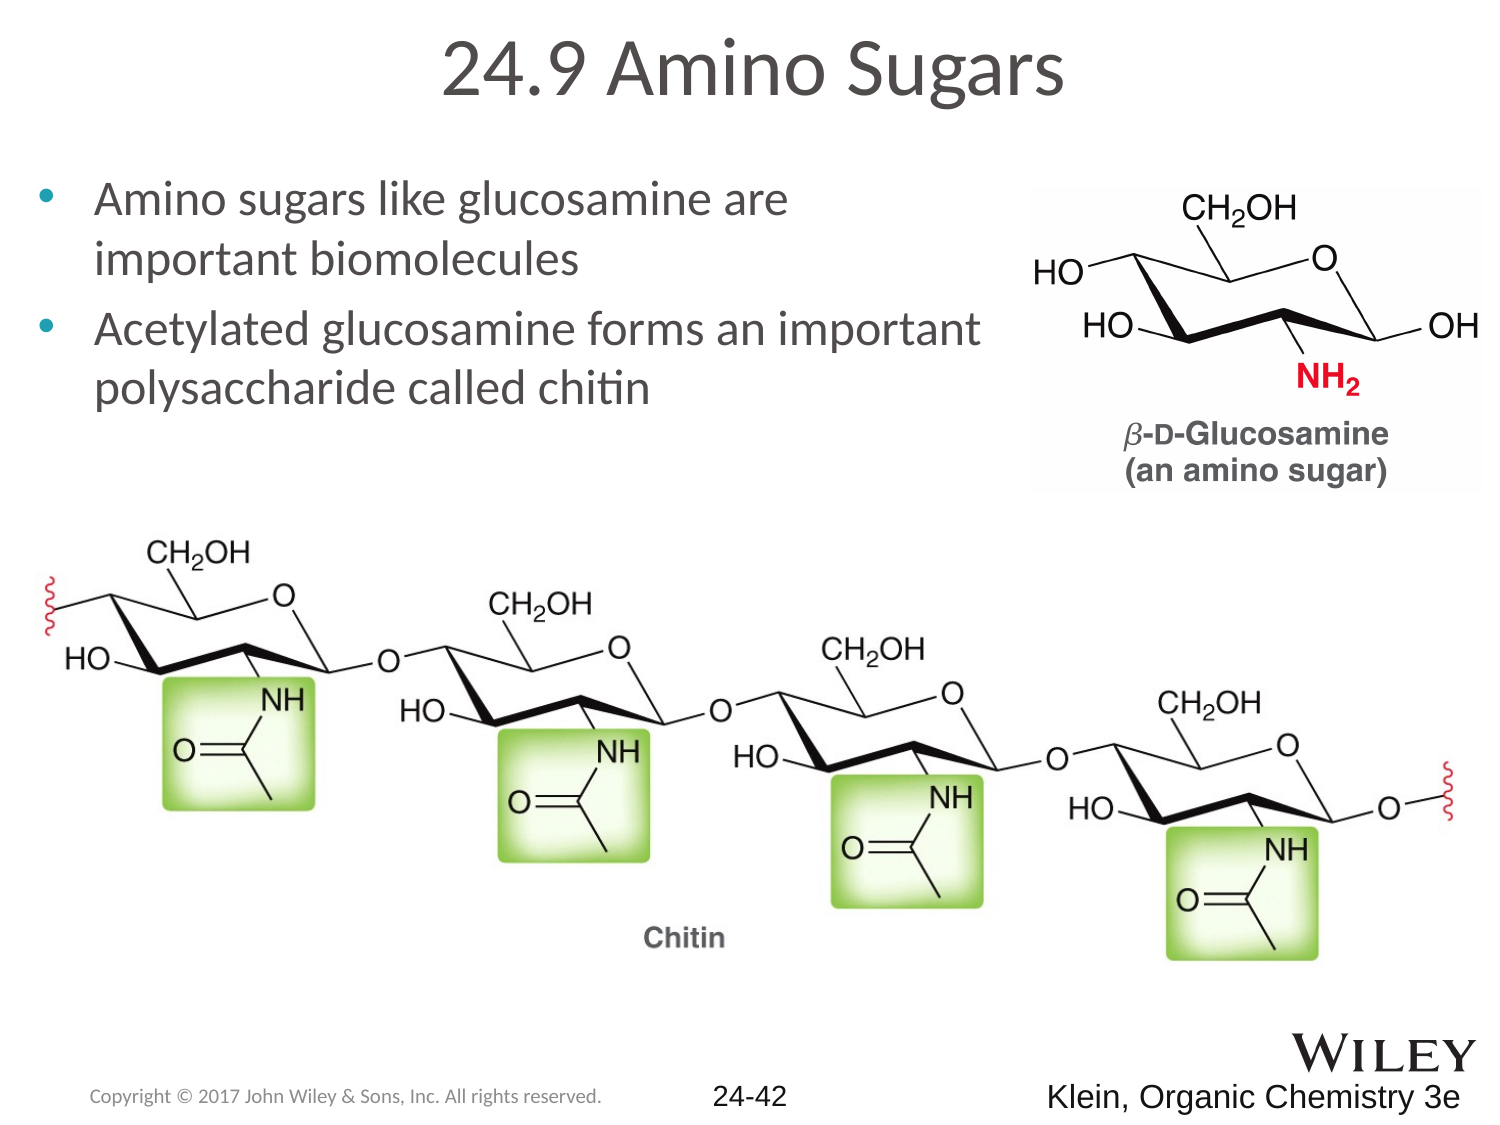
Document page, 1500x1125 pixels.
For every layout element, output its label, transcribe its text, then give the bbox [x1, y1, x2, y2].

slide_number Copyright © 2017 John Wiley & Sons, Inc. All rights reserved. [75, 1065, 604, 1125]
title 24.9 Amino Sugars [20, 2, 1486, 122]
picture [34, 524, 1464, 974]
picture [1289, 1031, 1477, 1065]
picture [1029, 187, 1483, 493]
footer Klein, Organic Chemistry 3e [1010, 1065, 1486, 1125]
list Amino sugars like glucosamine are important biomolecules Acetylated glucosamine forms an important polysaccharide called chitin [22, 157, 1011, 1017]
slide_number 24-42 [604, 1065, 896, 1125]
